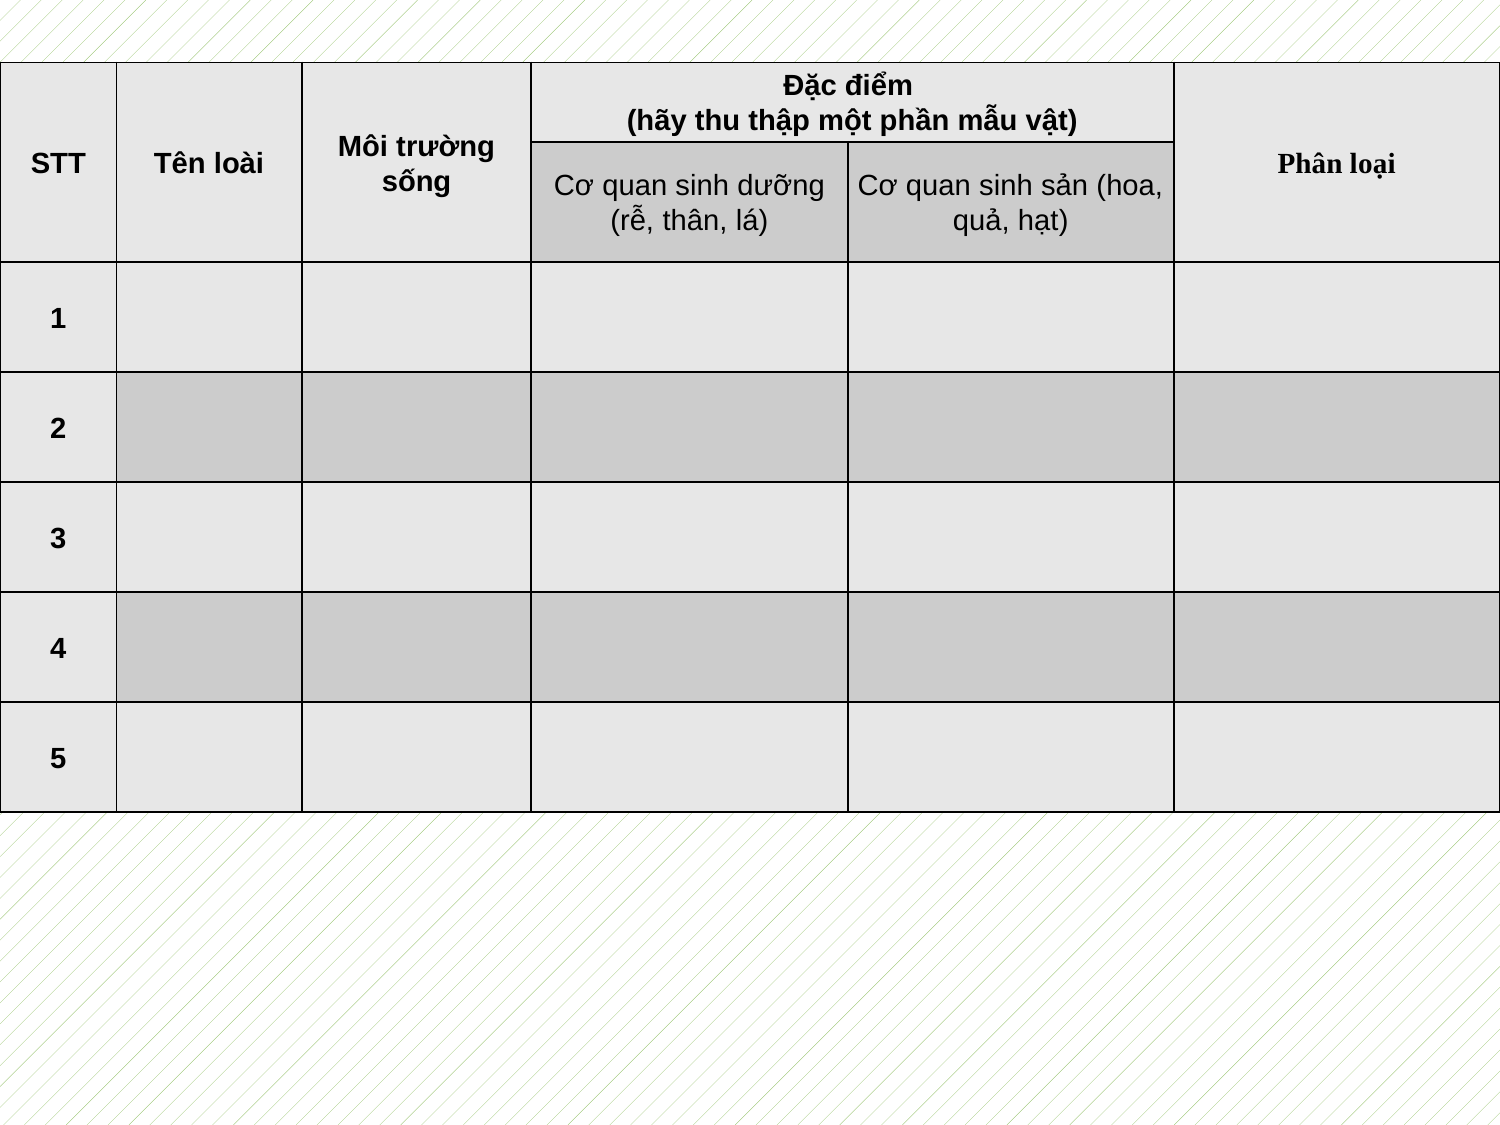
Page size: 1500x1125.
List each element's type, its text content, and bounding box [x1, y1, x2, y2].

table_header Phân loại [1175, 63, 1499, 261]
table_cell 5 [1, 703, 116, 811]
table_cell [532, 483, 847, 591]
table_header Tên loài [117, 63, 301, 261]
table_cell [849, 703, 1173, 811]
table_cell [303, 483, 530, 591]
table_cell [303, 263, 530, 371]
table_cell [1175, 373, 1499, 481]
table_cell 2 [1, 373, 116, 481]
table_cell [532, 703, 847, 811]
table_cell [303, 703, 530, 811]
table_cell [849, 373, 1173, 481]
table_cell [532, 373, 847, 481]
table_cell [117, 373, 301, 481]
table_cell [849, 593, 1173, 701]
table_header Môi trường sống [303, 63, 530, 261]
table_cell 3 [1, 483, 116, 591]
table_cell [303, 373, 530, 481]
table_cell [303, 593, 530, 701]
table_cell 1 [1, 263, 116, 371]
table_cell [1175, 703, 1499, 811]
table_cell [532, 593, 847, 701]
table_cell Cơ quan sinh dưỡng (rễ, thân, lá) [532, 143, 847, 261]
table_cell [117, 703, 301, 811]
table_header Đặc điểm (hãy thu thập một phần mẫu vật) [532, 63, 1173, 141]
table_header STT [1, 63, 116, 261]
table_cell [1175, 483, 1499, 591]
table_cell [1175, 263, 1499, 371]
table_cell [117, 263, 301, 371]
table_cell [849, 483, 1173, 591]
table_cell [1175, 593, 1499, 701]
table_cell [117, 483, 301, 591]
table_cell Cơ quan sinh sản (hoa, quả, hạt) [849, 143, 1173, 261]
table_cell [849, 263, 1173, 371]
table_cell [117, 593, 301, 701]
table_cell [532, 263, 847, 371]
table_cell 4 [1, 593, 116, 701]
